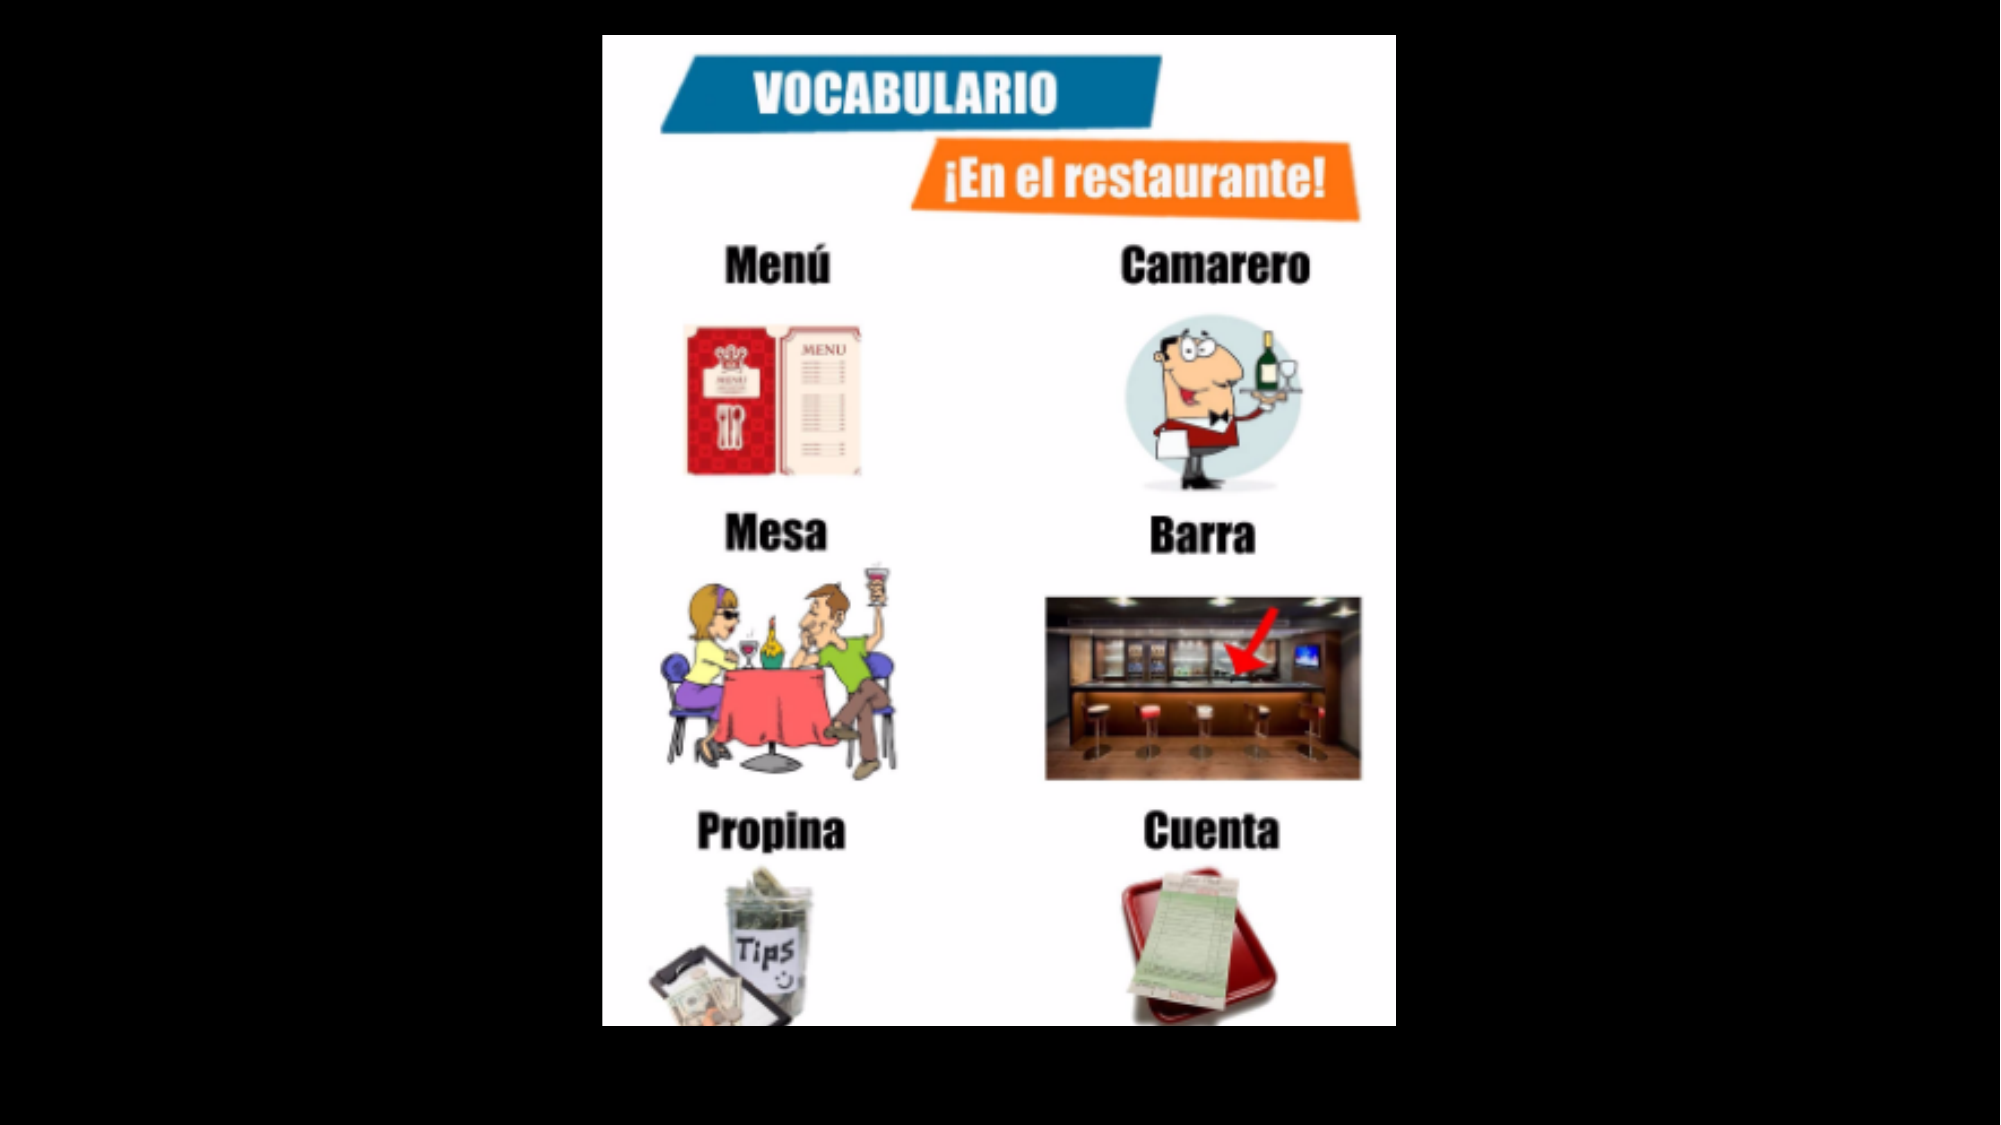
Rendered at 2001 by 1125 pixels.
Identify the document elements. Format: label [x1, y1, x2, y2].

picture [602, 0, 1398, 1026]
